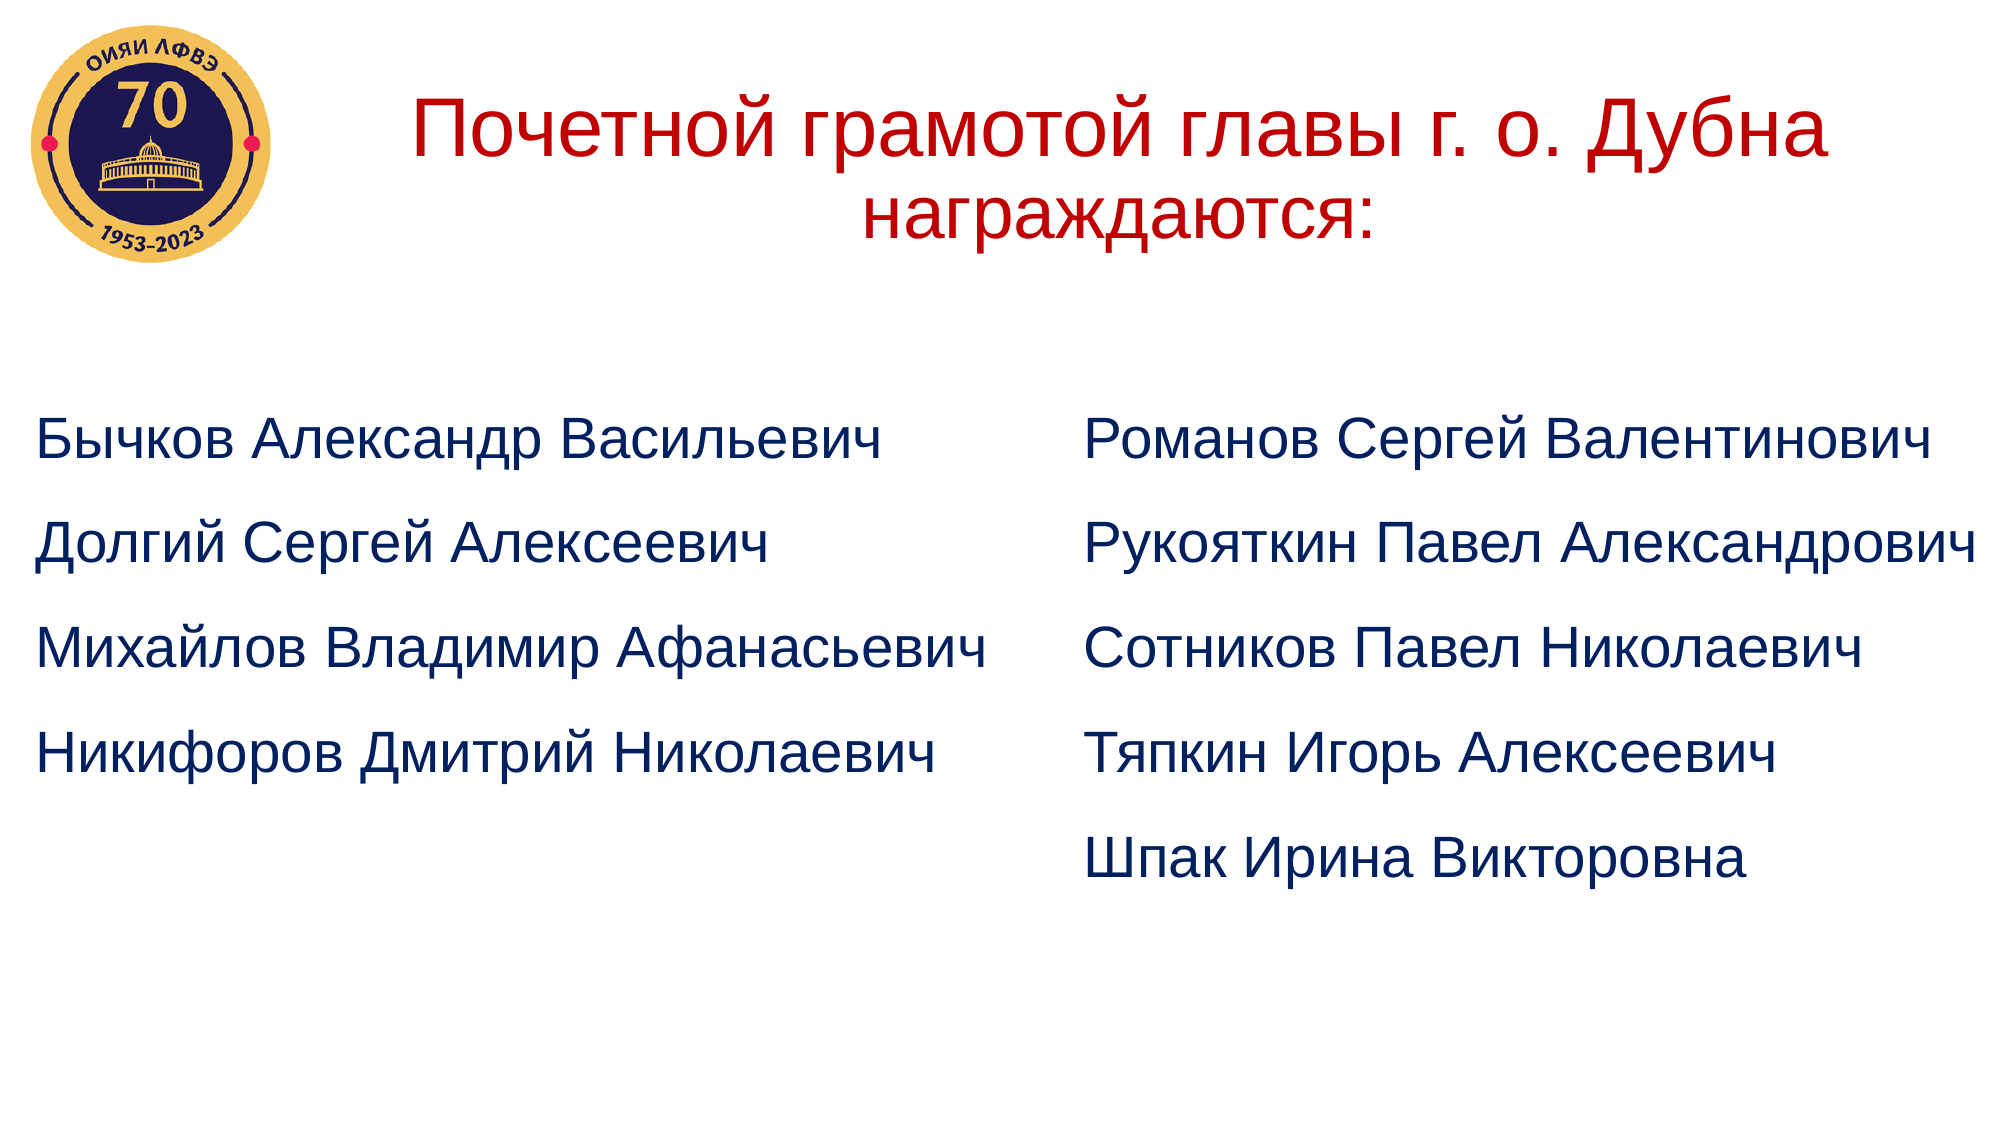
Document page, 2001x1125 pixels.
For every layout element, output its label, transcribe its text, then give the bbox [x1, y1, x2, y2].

text_box Бычков Александр Васильевич Долгий Сергей Алексеевич Михайлов Владимир Афанасьевич Никифоров Дмитрий Николаевич Романов Сергей Валентинович Рукояткин Павел Александрович Сотников Павел Николаевич Тяпкин Игорь Алексеевич Шпак Ирина Викторовна [20, 357, 2000, 1125]
picture [20, 17, 281, 274]
title Почетной грамотой главы г. о. Дубна награждаются: [369, 44, 1870, 263]
